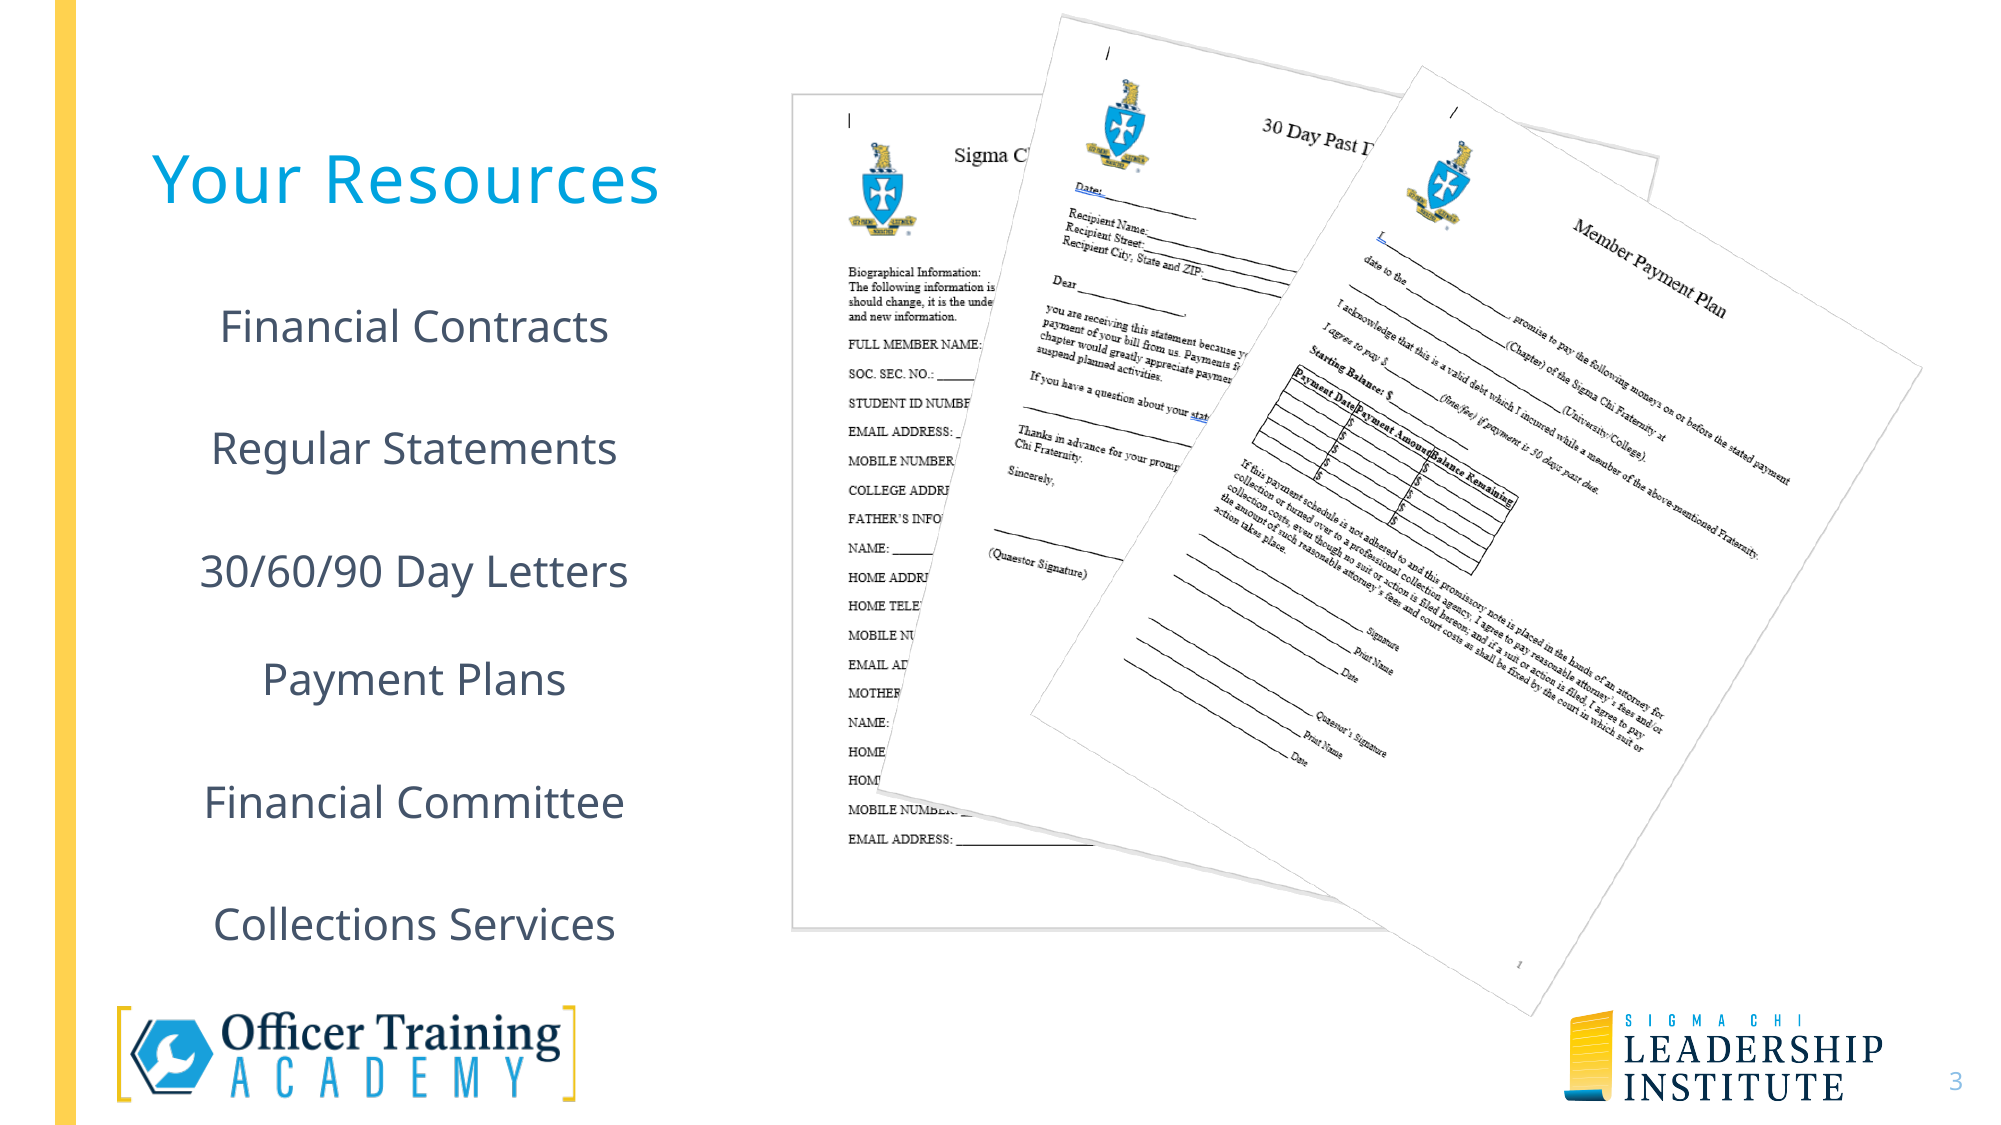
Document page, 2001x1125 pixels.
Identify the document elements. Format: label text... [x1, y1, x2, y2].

slide_number 4 [1881, 1046, 1979, 1107]
picture [1560, 1002, 1890, 1111]
list Financial Contracts Regular Statements 30/60/90 Day Letters Payment Plans Financial Committee Collections Services [77, 256, 753, 963]
picture [791, 14, 1922, 1017]
title Your Resources [137, 75, 960, 225]
title Your Resources [1576, 75, 1882, 225]
